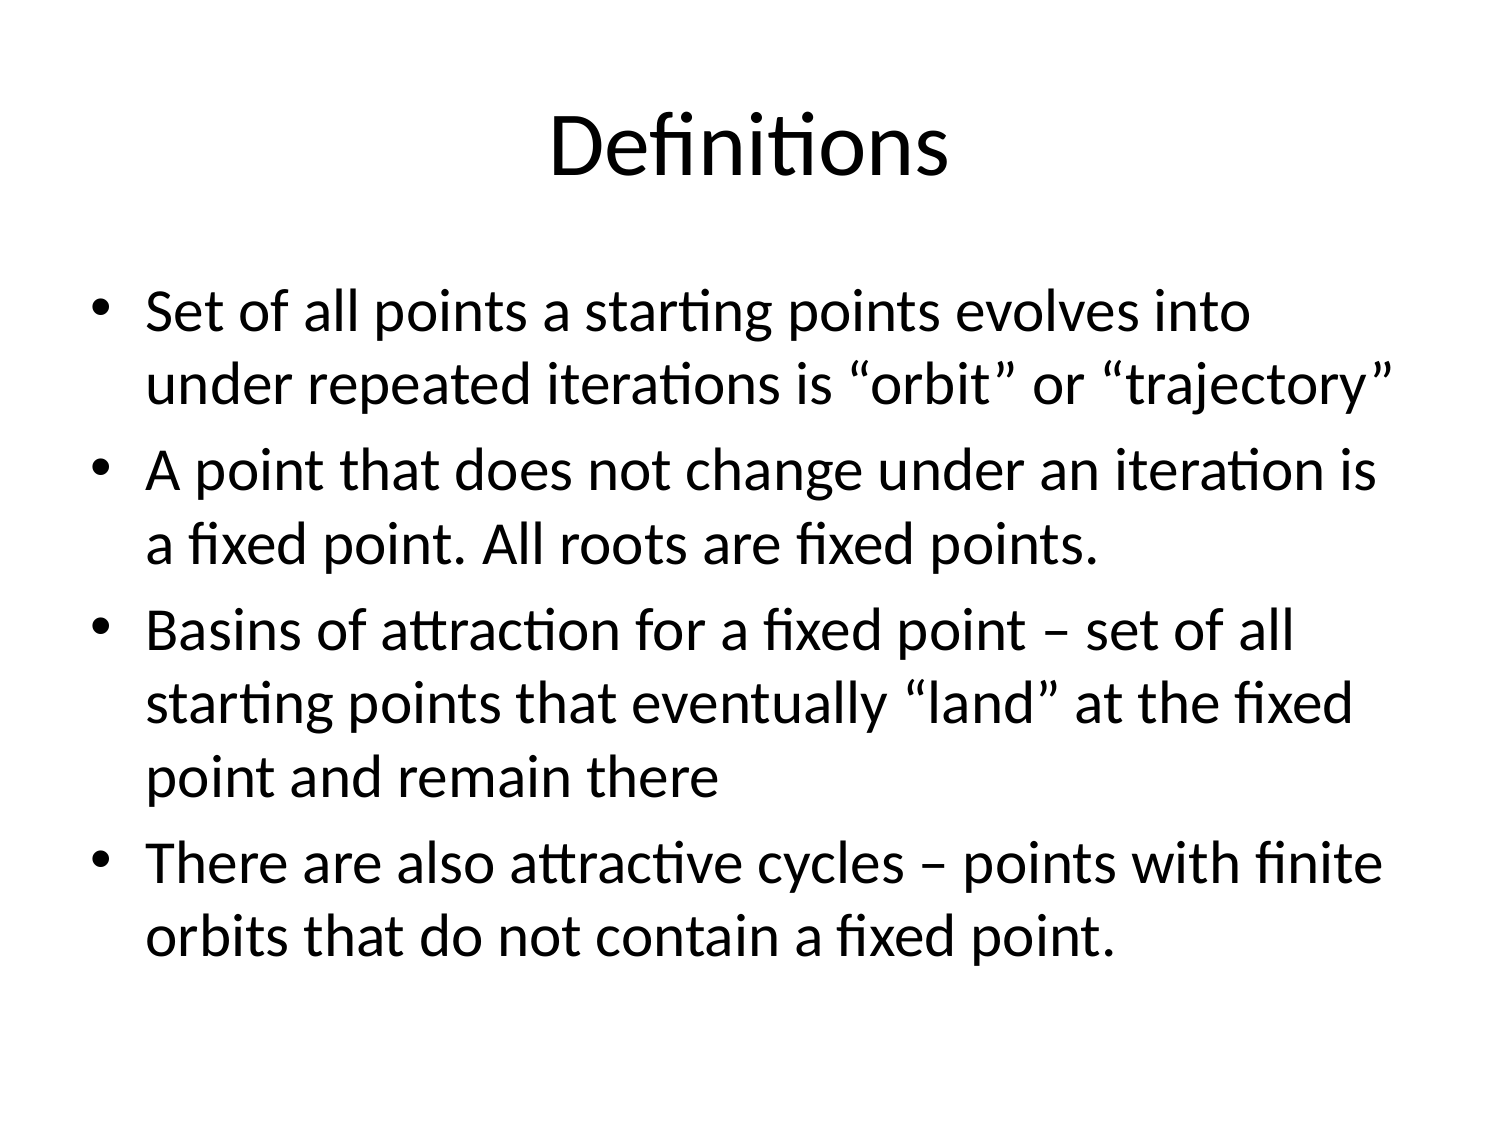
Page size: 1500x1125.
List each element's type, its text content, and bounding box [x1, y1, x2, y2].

list Set of all points a starting points evolves into under repeated iterations is “orbit” or “trajectory” A point that does not change under an iteration is a fixed point. All roots are fixed points. Basins of attraction for a fixed point – set of all starting points that eventually “land” at the fixed point and remain there There are also attractive cycles – points with finite orbits that do not contain a fixed point. [75, 262, 1425, 1005]
title Definitions [75, 45, 1425, 233]
